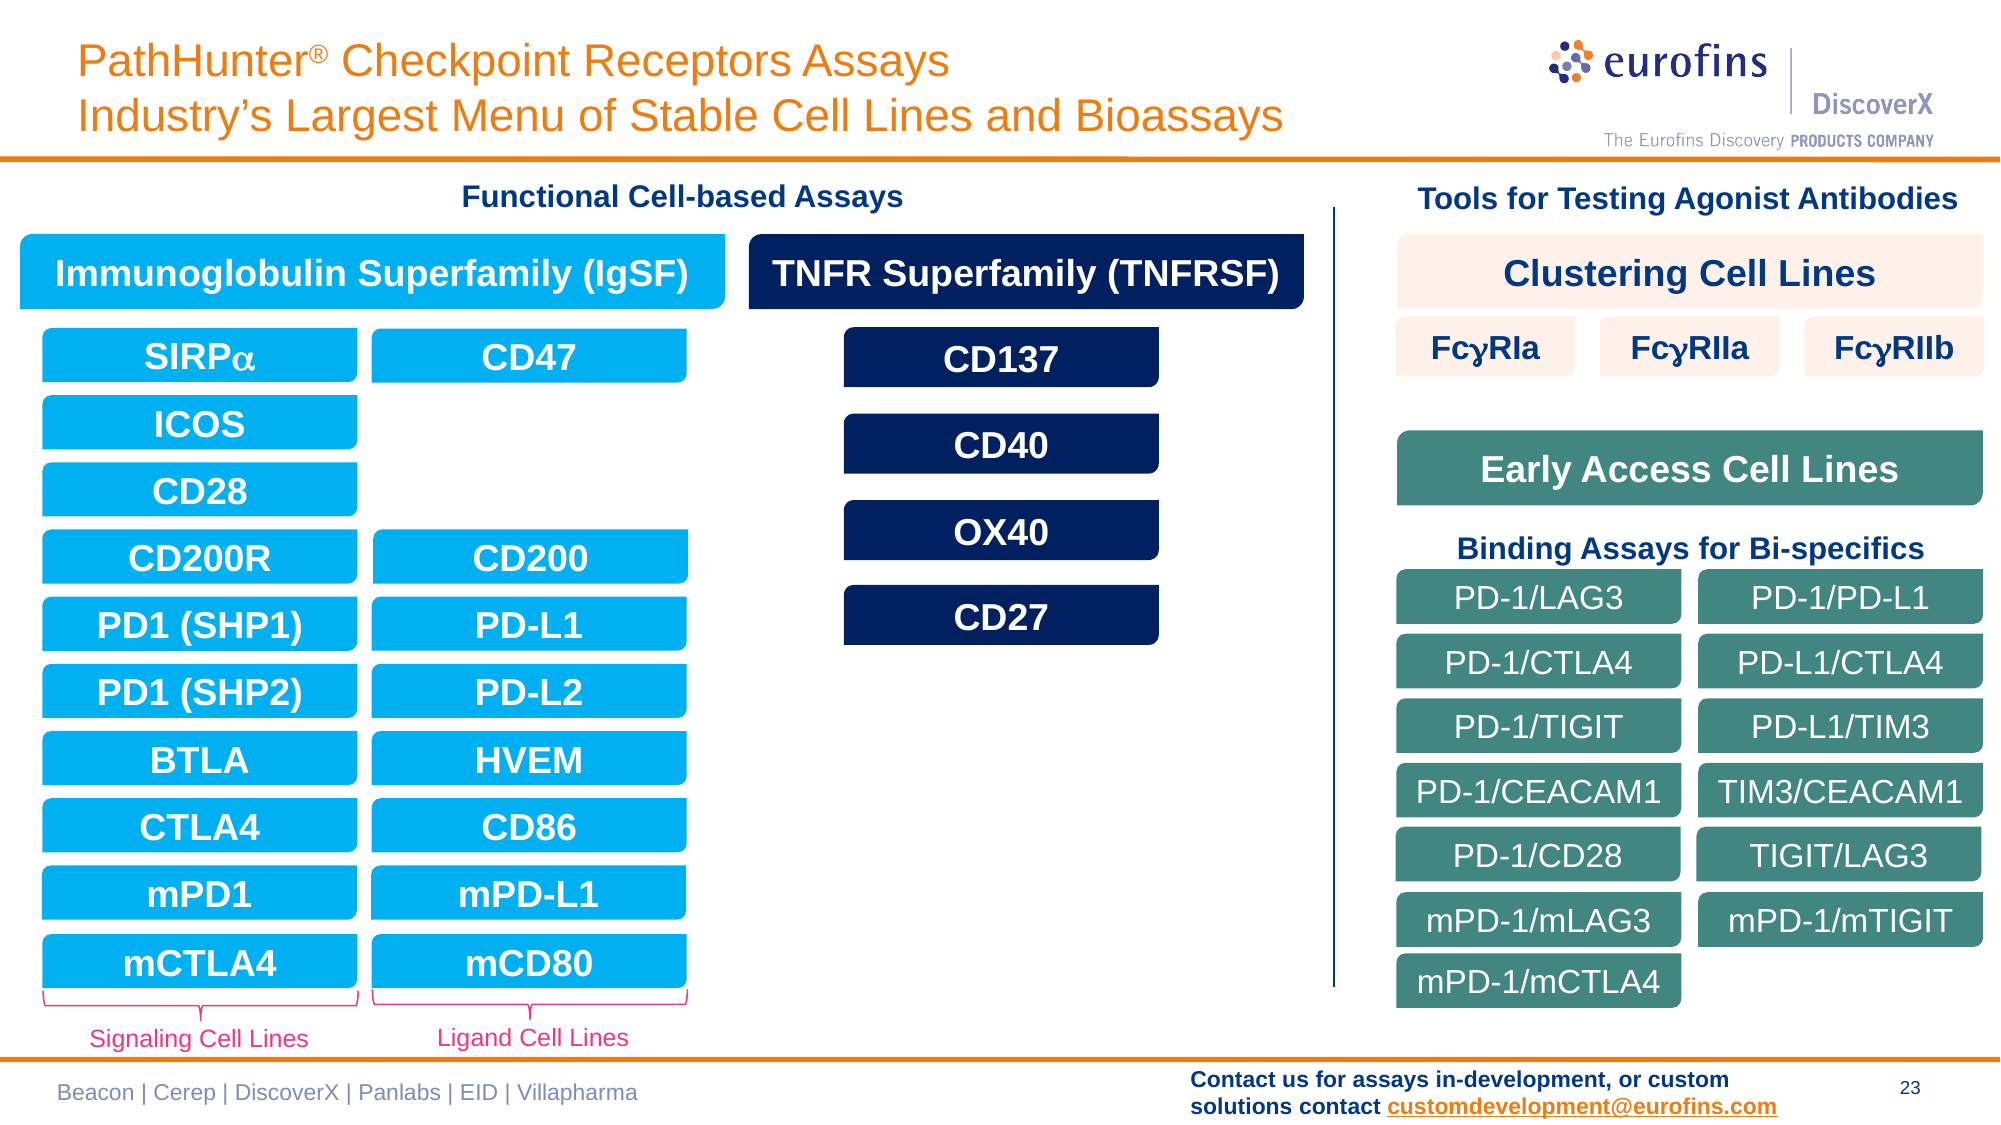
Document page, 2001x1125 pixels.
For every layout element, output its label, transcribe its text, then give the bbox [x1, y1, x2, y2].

text_box PD-1/CD28 [1393, 824, 1683, 884]
text_box PD-1/CTLA4 [1394, 631, 1684, 691]
text_box CD40 [841, 411, 1161, 476]
text_box [42, 990, 359, 1022]
text_box FcRIa [1393, 314, 1578, 379]
text_box TIM3/CEACAM1 [1696, 760, 1986, 820]
text_box FcRIIb [1802, 314, 1987, 379]
text_box Clustering Cell Lines [1395, 231, 1985, 311]
text_box PD1 (SHP1) [40, 594, 360, 653]
text_box Signaling Cell Lines [74, 1014, 325, 1060]
text_box CD200 [371, 527, 691, 586]
text_box CD86 [369, 796, 689, 855]
text_box PD-1/PD-L1 [1696, 567, 1986, 626]
text_box SIRP [40, 325, 360, 385]
text_box mPD1 [39, 863, 359, 922]
text_box mPD-1/mTIGIT [1696, 890, 1986, 949]
text_box PD-1/LAG3 [1394, 567, 1684, 626]
text_box mPD-1/mLAG3 [1394, 890, 1684, 949]
text_box CD27 [841, 582, 1161, 648]
text_box OX40 [841, 497, 1161, 563]
text_box PD-L2 [369, 661, 689, 721]
text_box Binding Assays for Bi-specifics [1397, 524, 1986, 577]
text_box mPD-L1 [369, 863, 689, 922]
text_box BTLA [40, 728, 360, 788]
text_box HVEM [369, 728, 689, 788]
text_box Tools for Testing Agonist Antibodies [1395, 174, 1982, 230]
text_box FcRIIa [1597, 314, 1783, 379]
text_box CD28 [40, 460, 360, 519]
text_box mCD80 [369, 931, 689, 991]
text_box CTLA4 [40, 796, 360, 855]
text_box PD1 (SHP2) [40, 661, 360, 721]
text_box CD47 [369, 326, 689, 385]
text_box Immunoglobulin Superfamily (IgSF) [17, 231, 728, 312]
slide_number 23 [1863, 1068, 1937, 1118]
text_box CD137 [841, 325, 1161, 390]
text_box TNFR Superfamily (TNFRSF) [746, 232, 1307, 312]
picture [1549, 40, 1934, 150]
text_box mPD-1/mCTLA4 [1394, 951, 1684, 1011]
text_box PD-1/TIGIT [1394, 696, 1684, 755]
text_box Early Access Cell Lines [1395, 428, 1985, 508]
title PathHunter® Checkpoint Receptors Assays Industry’s Largest Menu of Stable Cell Lines and Bioassays [62, 23, 1509, 149]
text_box PD-L1/TIM3 [1696, 696, 1986, 755]
text_box PD-1/CEACAM1 [1394, 760, 1684, 820]
text_box TIGIT/LAG3 [1694, 824, 1984, 884]
text_box CD200R [40, 527, 360, 586]
text_box Ligand Cell Lines [422, 1013, 645, 1059]
text_box ICOS [40, 393, 360, 452]
text_box PD-L1 [369, 594, 689, 653]
text_box PD-L1/CTLA4 [1696, 631, 1986, 691]
text_box mCTLA4 [40, 931, 360, 991]
list Functional Cell-based Assays [62, 172, 1304, 225]
text_box [371, 989, 689, 1021]
text_box Contact us for assays in-development, or custom solutions contact customdevelopment@eurofins.com [1170, 1056, 1848, 1125]
